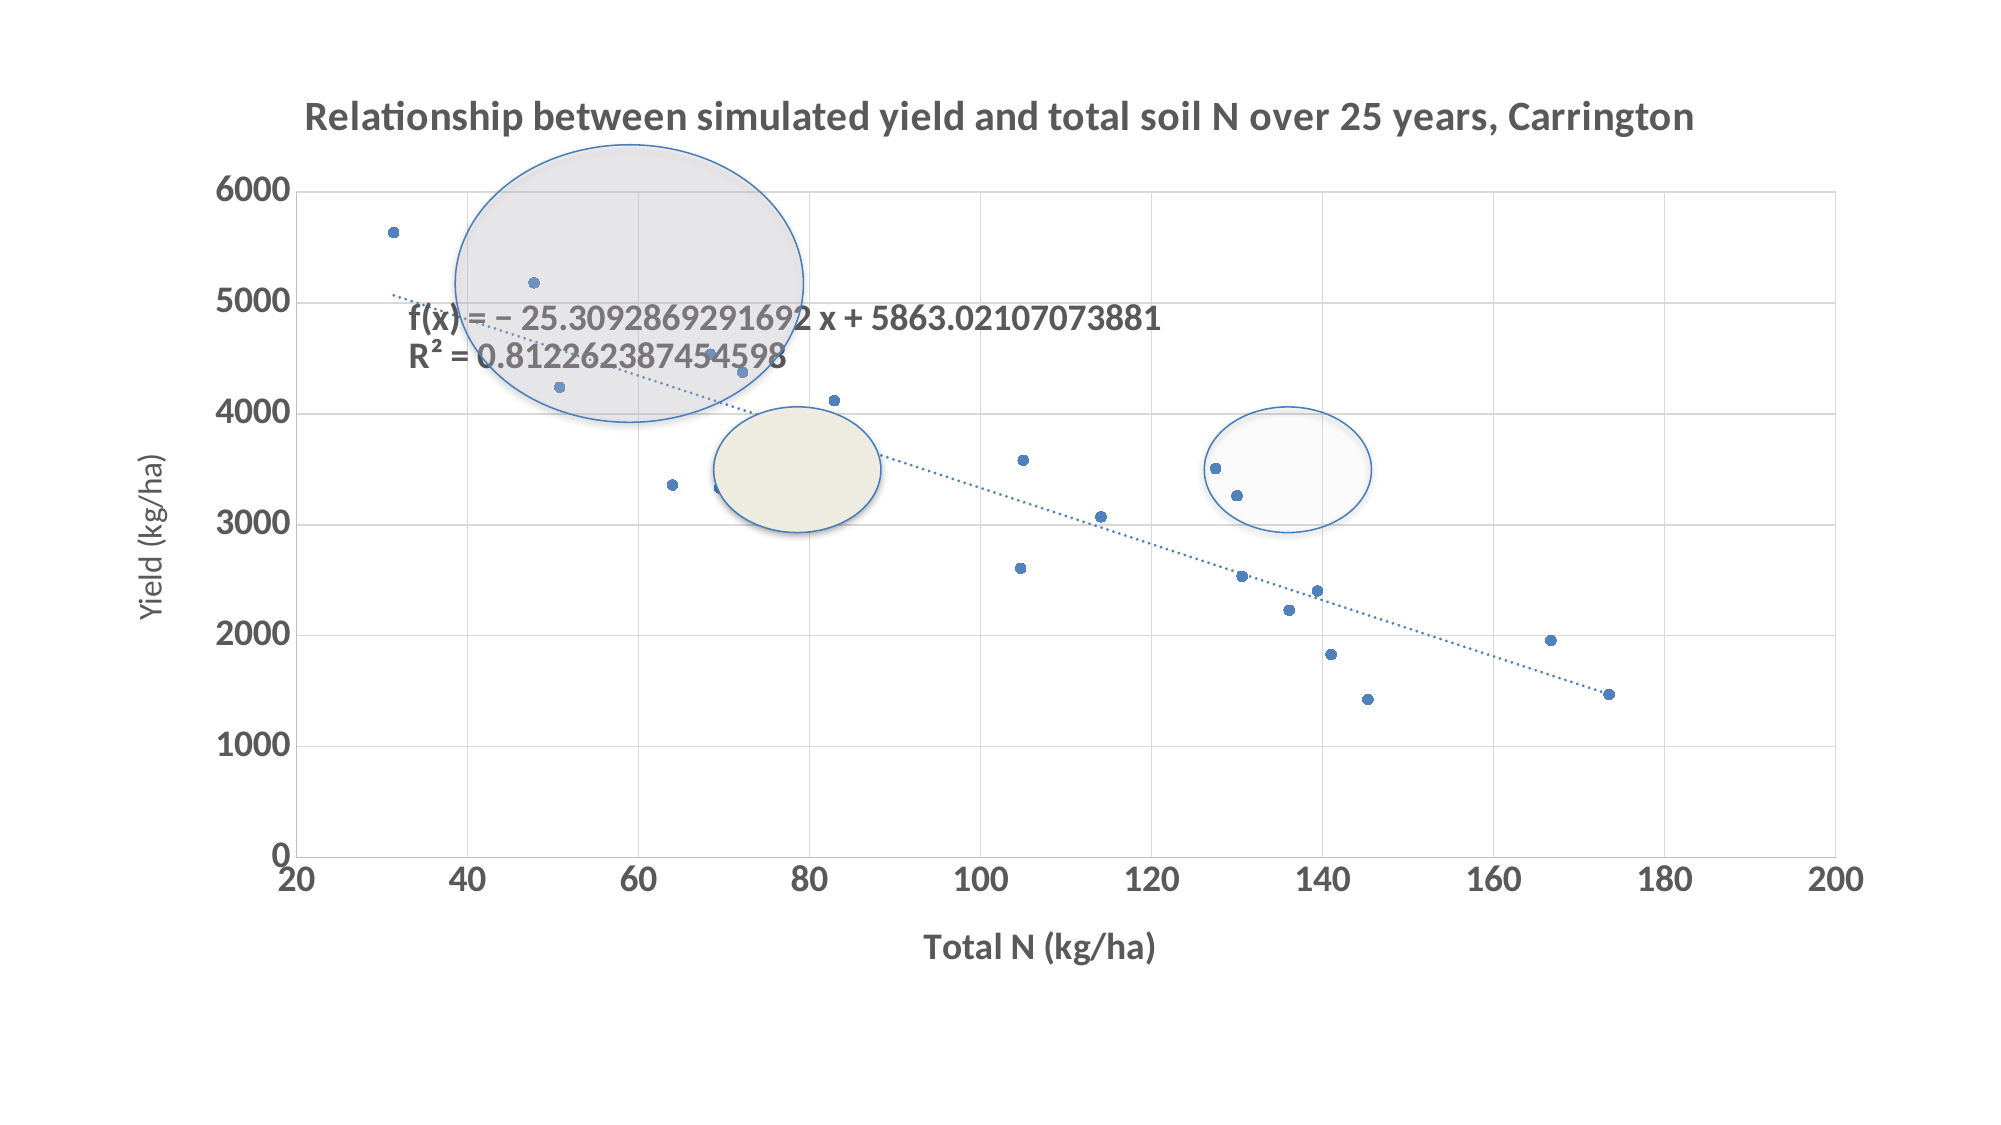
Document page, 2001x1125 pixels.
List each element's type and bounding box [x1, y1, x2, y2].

chart [99, 60, 1901, 1006]
